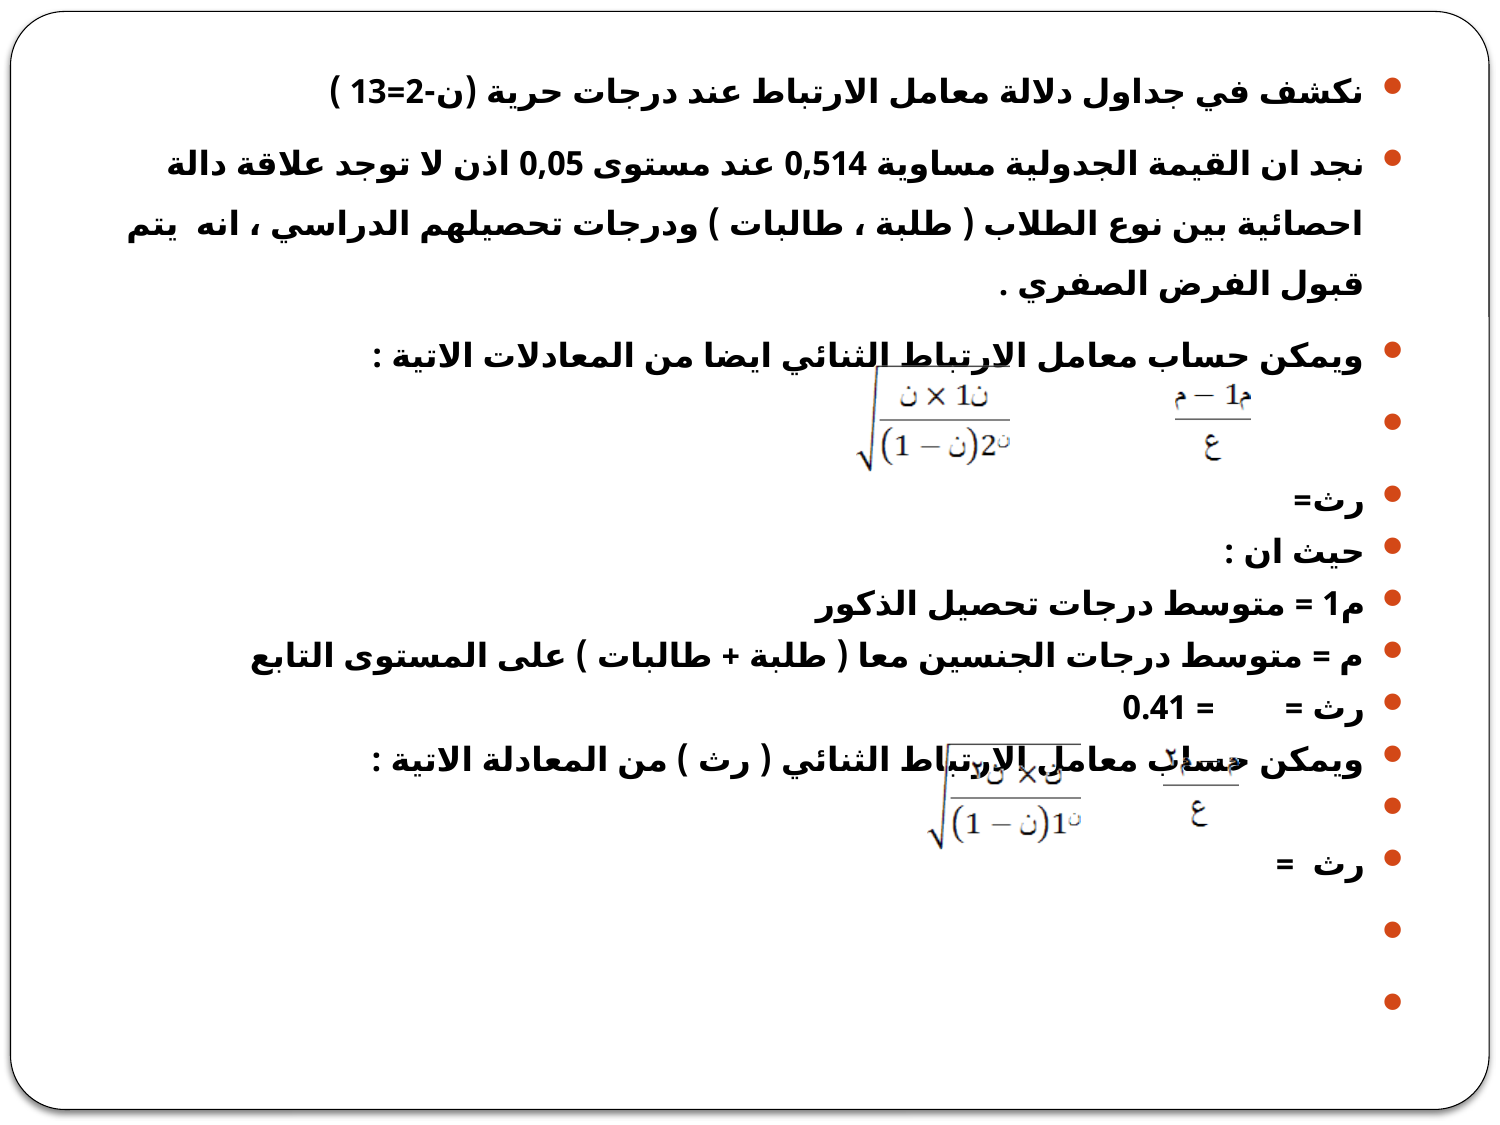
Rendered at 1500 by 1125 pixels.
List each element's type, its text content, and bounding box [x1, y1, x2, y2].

picture [856, 361, 1010, 478]
picture [1174, 373, 1251, 469]
picture [926, 739, 1081, 856]
list نكشف في جداول دلالة معامل الارتباط عند درجات حرية (ن-2=13 ) نجد ان القيمة الجدولية مساوية 0,514 عند مستوى 0,05 اذن لا توجد علاقة دالة احصائية بين نوع الطلاب ( طلبة ، طالبات ) ودرجات تحصيلهم الدراسي ، انه يتم قبول الفرض الصفري . ويمكن حساب معامل الارتباط الثنائي ايضا من المعادلات الاتية : رث= حيث ان : م1 = متوسط درجات تحصيل الذكور م = متوسط درجات الجنسين معا ( طلبة + طالبات ) على المستوى التابع رث = = 0.41 ويمكن حساب معامل الارتباط الثنائي ( رث ) من المعادلة الاتية : رث = [64, 42, 1425, 1083]
picture [1163, 739, 1239, 836]
